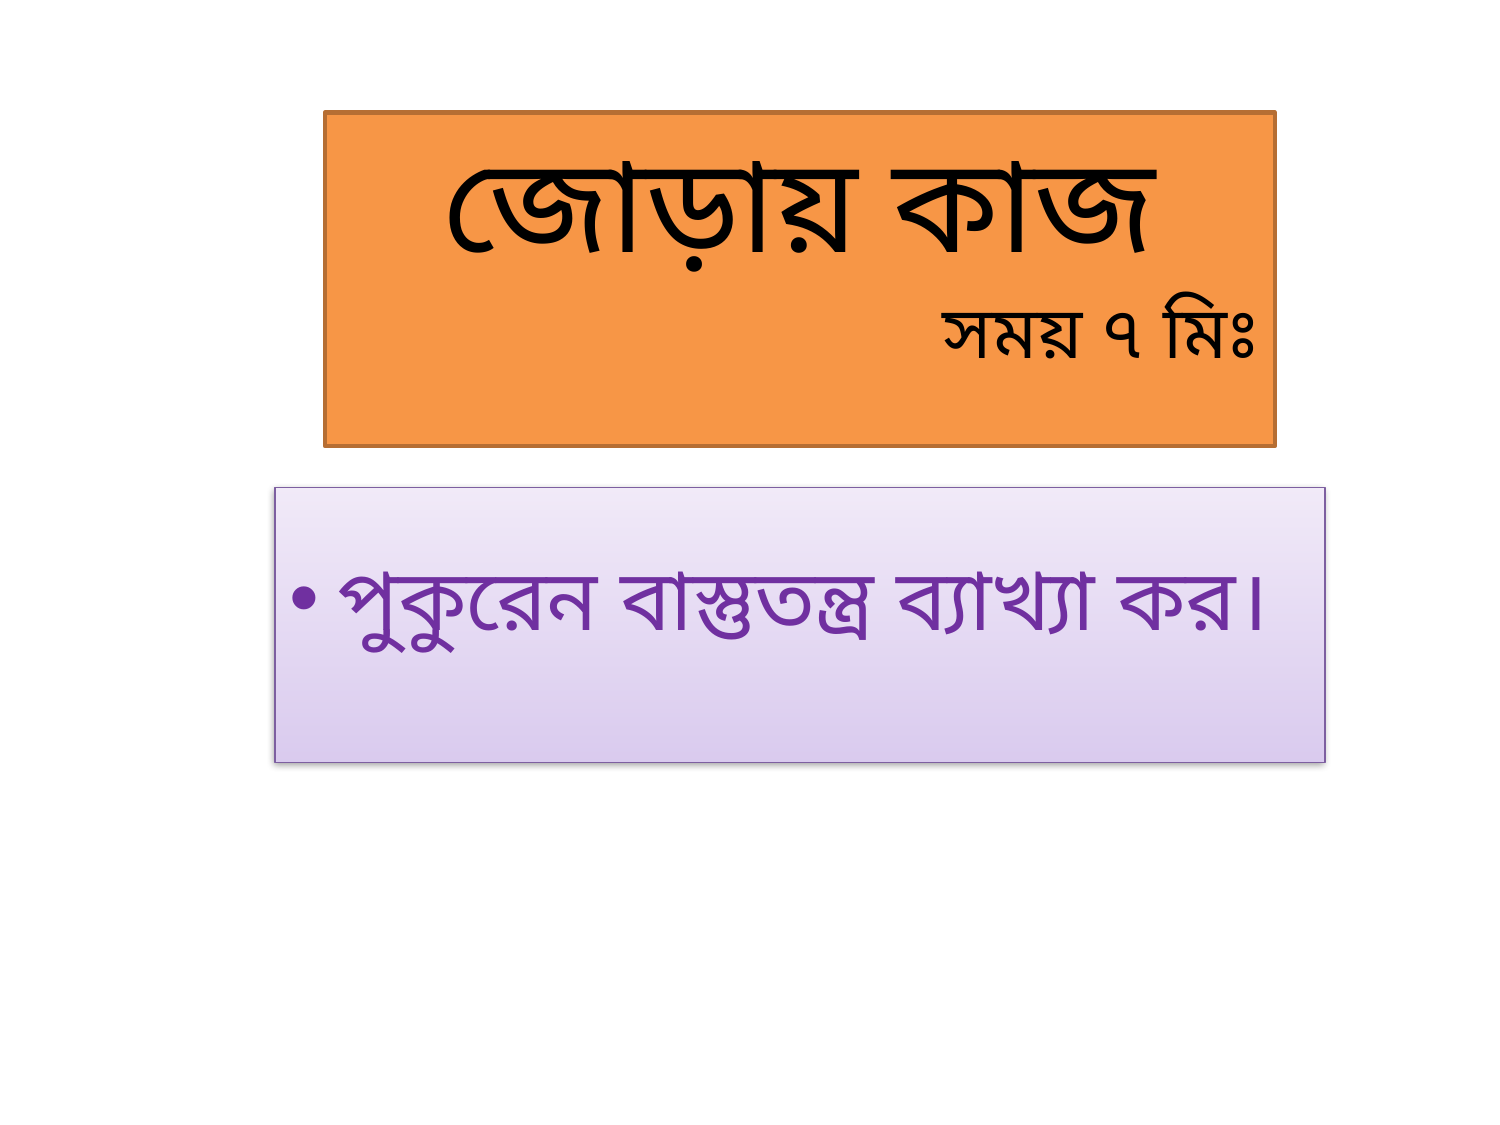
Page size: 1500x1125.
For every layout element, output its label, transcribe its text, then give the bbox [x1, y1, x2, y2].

text_box পুকুরেন বাস্তুতন্ত্র ব্যাখ্যা কর। [274, 487, 1326, 763]
text_box জোড়ায় কাজ সময় ৭ মিঃ [323, 110, 1277, 448]
